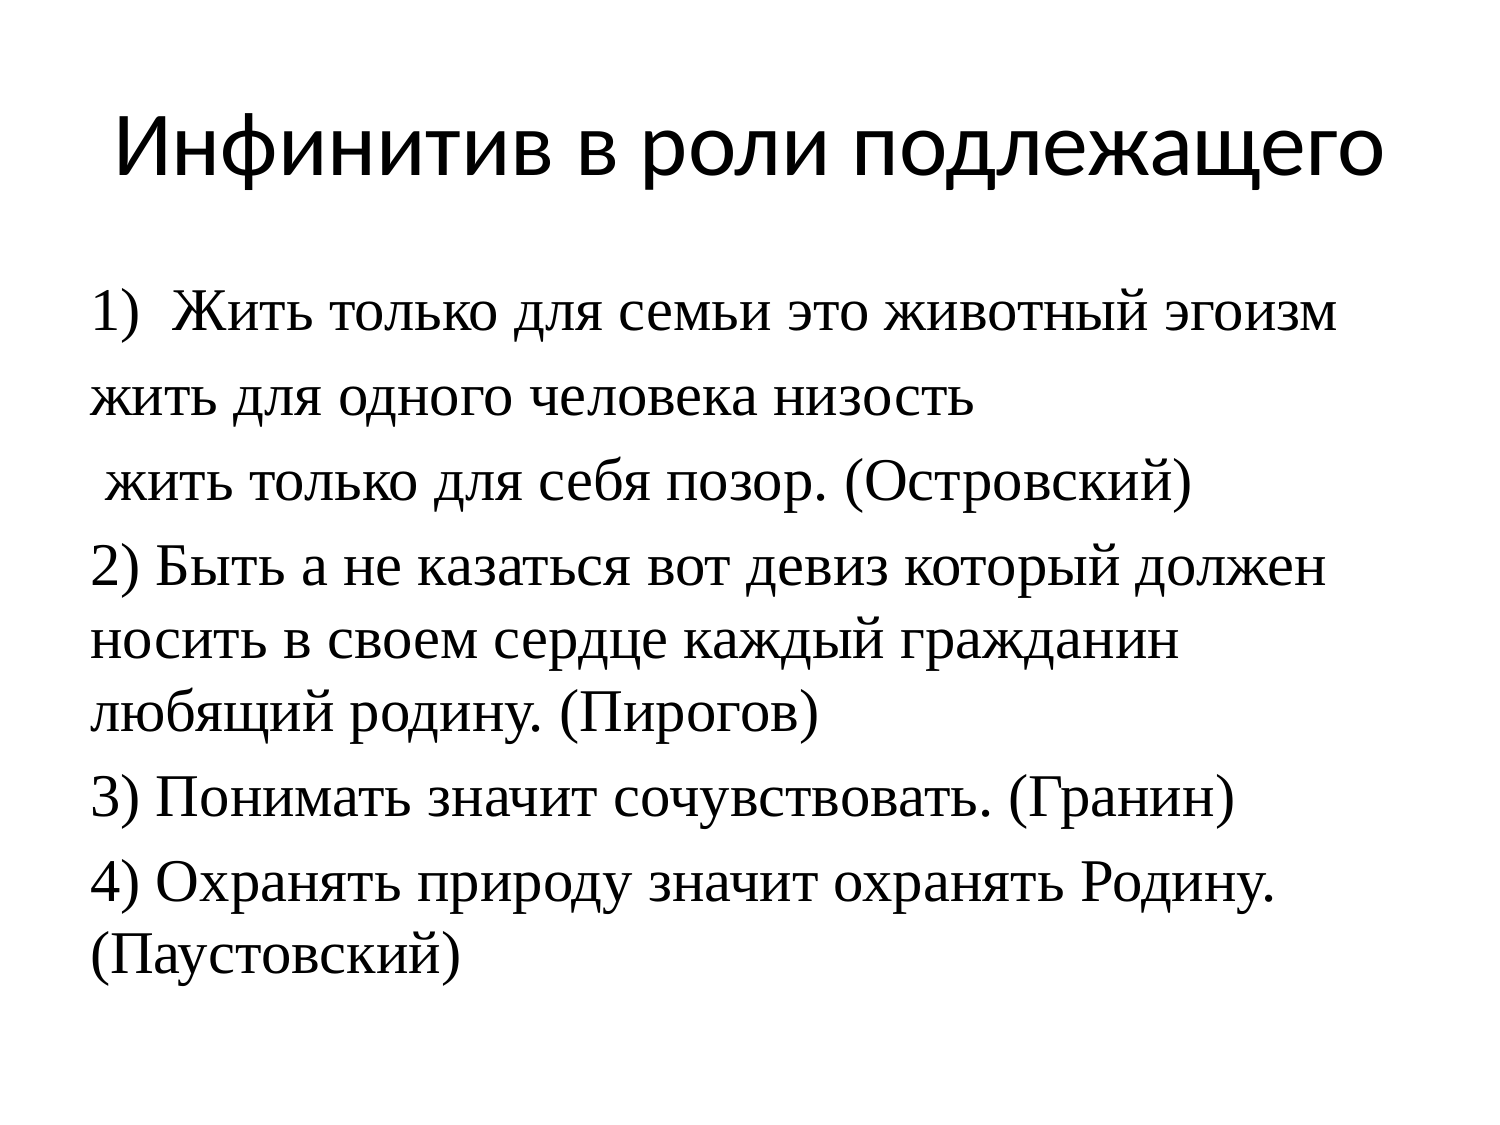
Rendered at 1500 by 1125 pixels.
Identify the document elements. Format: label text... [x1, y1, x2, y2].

list Жить только для семьи это животный эгоизм жить для одного человека низость жить только для себя позор. (Островский) 2) Быть а не казаться вот девиз который должен носить в своем сердце каждый гражданин любящий родину. (Пирогов) 3) Понимать значит сочувствовать. (Гранин) 4) Охранять природу значит охранять Родину. (Паустовский) [75, 262, 1425, 1005]
title Инфинитив в роли подлежащего [75, 45, 1425, 233]
